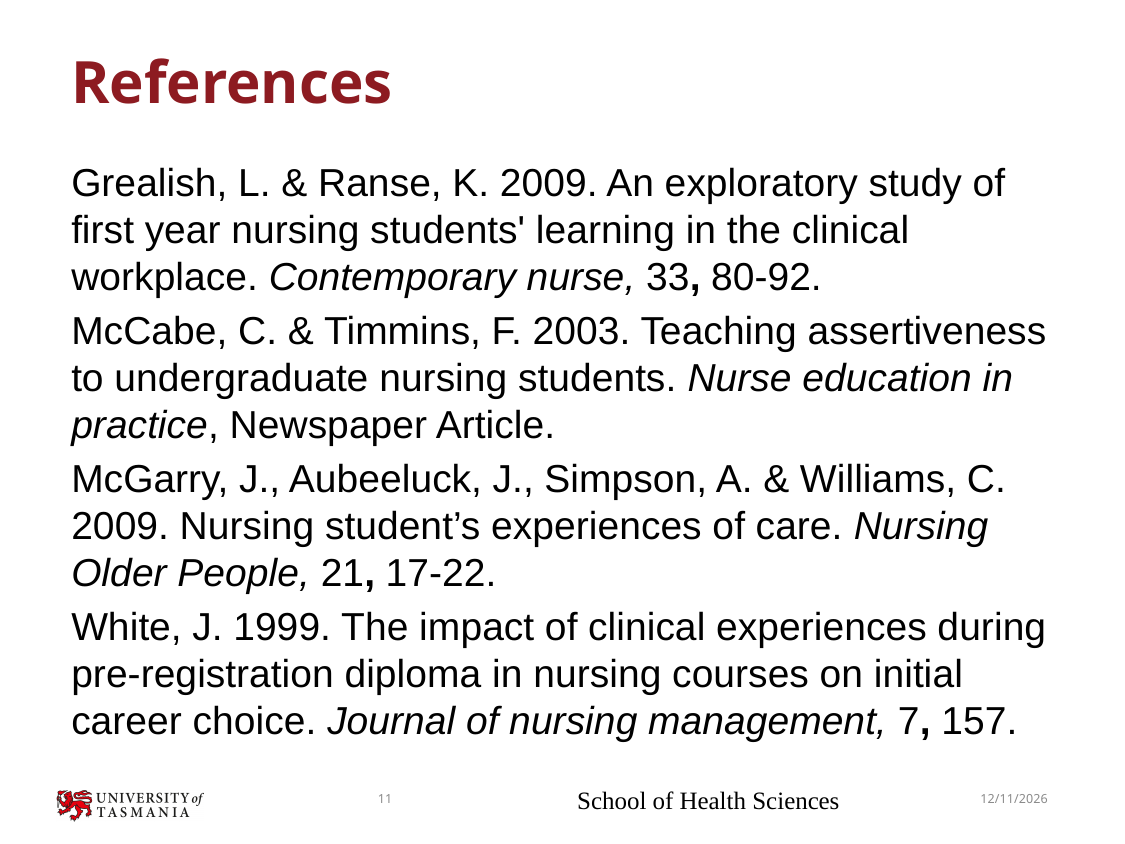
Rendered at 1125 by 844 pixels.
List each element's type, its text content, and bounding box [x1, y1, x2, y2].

title References [56, 9, 1112, 151]
picture [56, 790, 204, 822]
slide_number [966, 777, 1069, 822]
list Grealish, L. & Ranse, K. 2009. An exploratory study of first year nursing students' learning in the clinical workplace. Contemporary nurse, 33, 80-92. McCabe, C. & Timmins, F. 2003. Teaching assertiveness to undergraduate nursing students. Nurse education in practice, Newspaper Article. McGarry, J., Aubeeluck, J., Simpson, A. & Williams, C. 2009. Nursing student’s experiences of care. Nursing Older People, 21, 17-22. White, J. 1999. The impact of clinical experiences during pre-registration diploma in nursing courses on initial career choice. Journal of nursing management, 7, 157. [56, 150, 1069, 765]
footer School of Health Sciences [452, 777, 966, 822]
slide_number 11 [362, 777, 452, 822]
